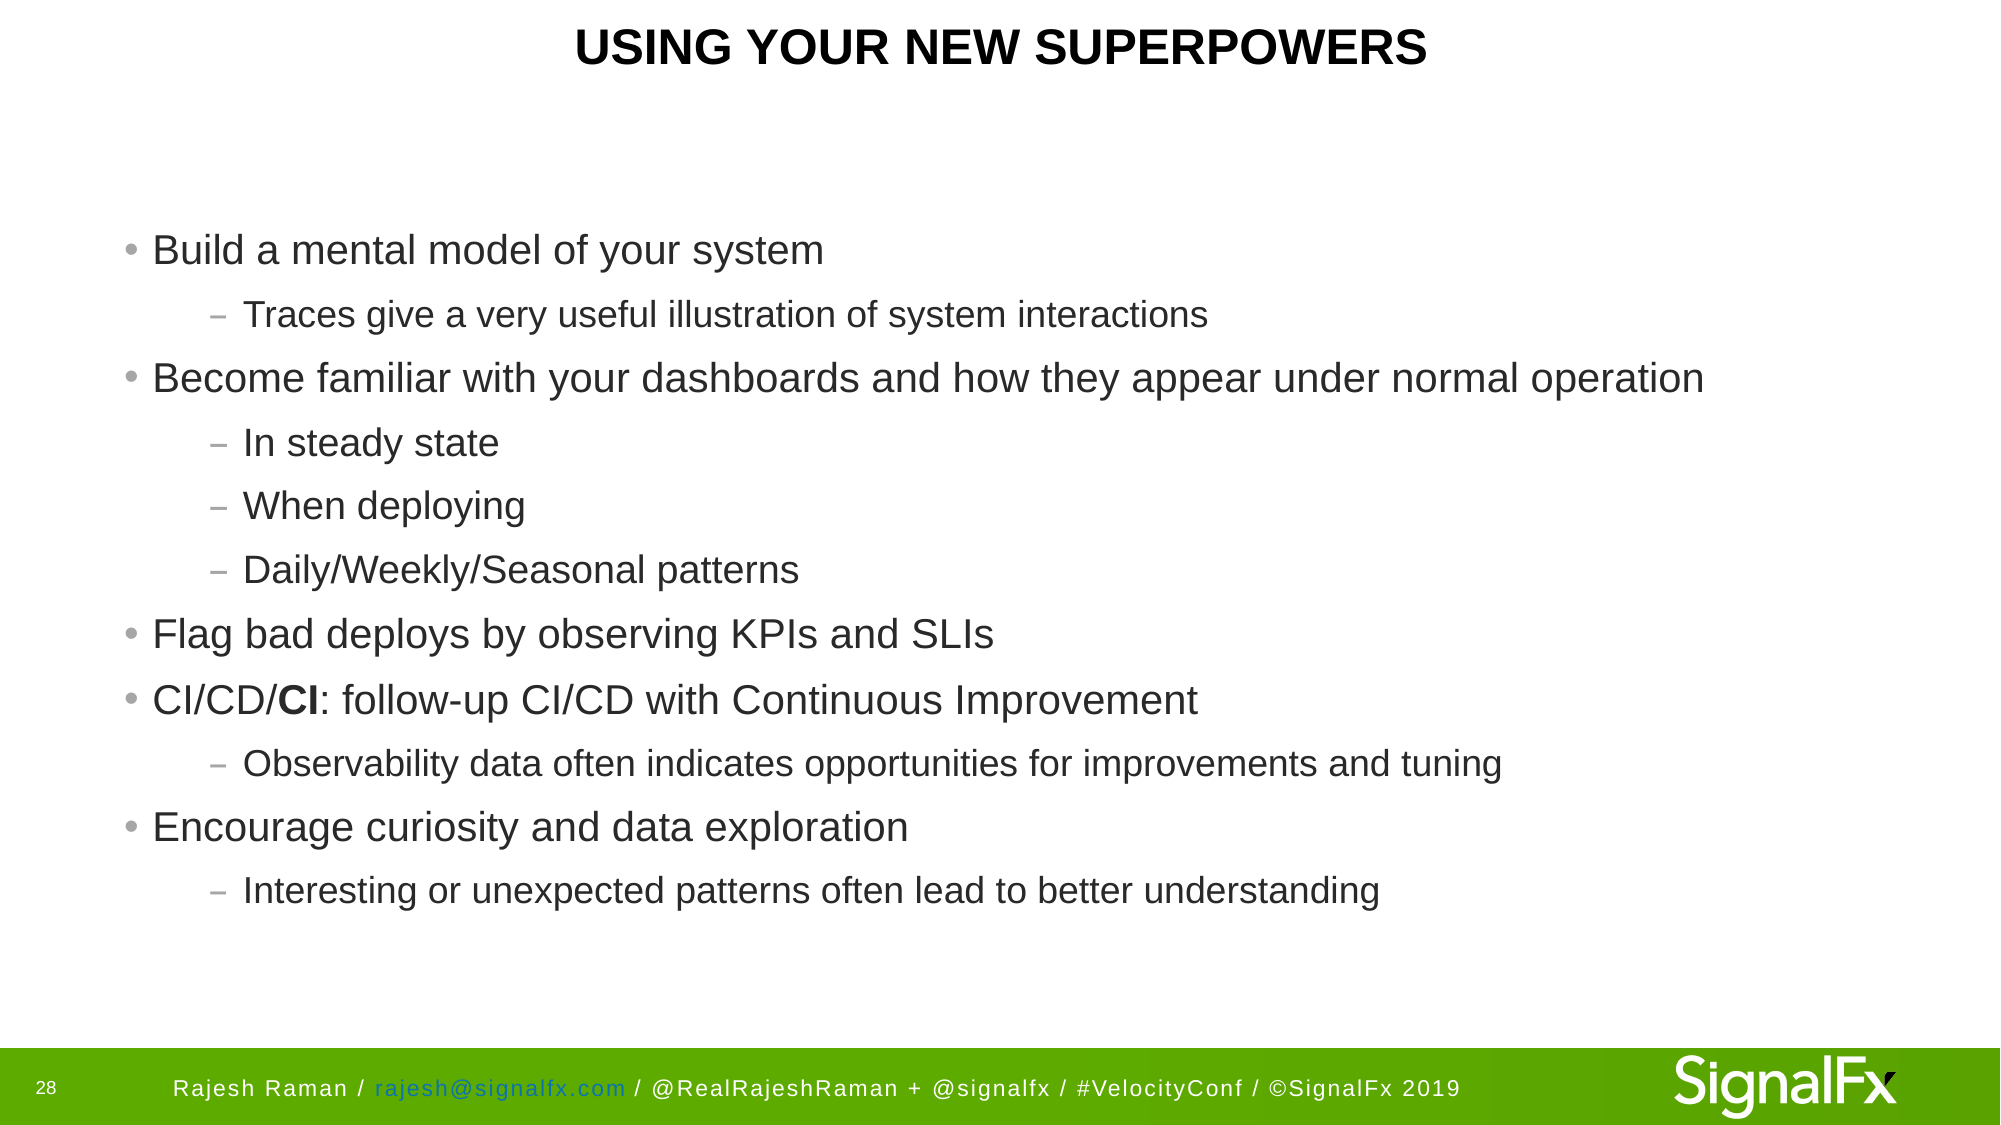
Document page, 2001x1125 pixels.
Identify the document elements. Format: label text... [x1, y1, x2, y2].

list Build a mental model of your system Traces give a very useful illustration of system interactions Become familiar with your dashboards and how they appear under normal operation In steady state When deploying Daily/Weekly/Seasonal patterns Flag bad deploys by observing KPIs and SLIs CI/CD/CI: follow-up CI/CD with Continuous Improvement Observability data often indicates opportunities for improvements and tuning Encourage curiosity and data exploration Interesting or unexpected patterns often lead to better understanding [124, 158, 1880, 966]
title USING YOUR NEW SUPERPOWERS [1, 0, 2000, 96]
picture [1674, 1055, 1897, 1119]
